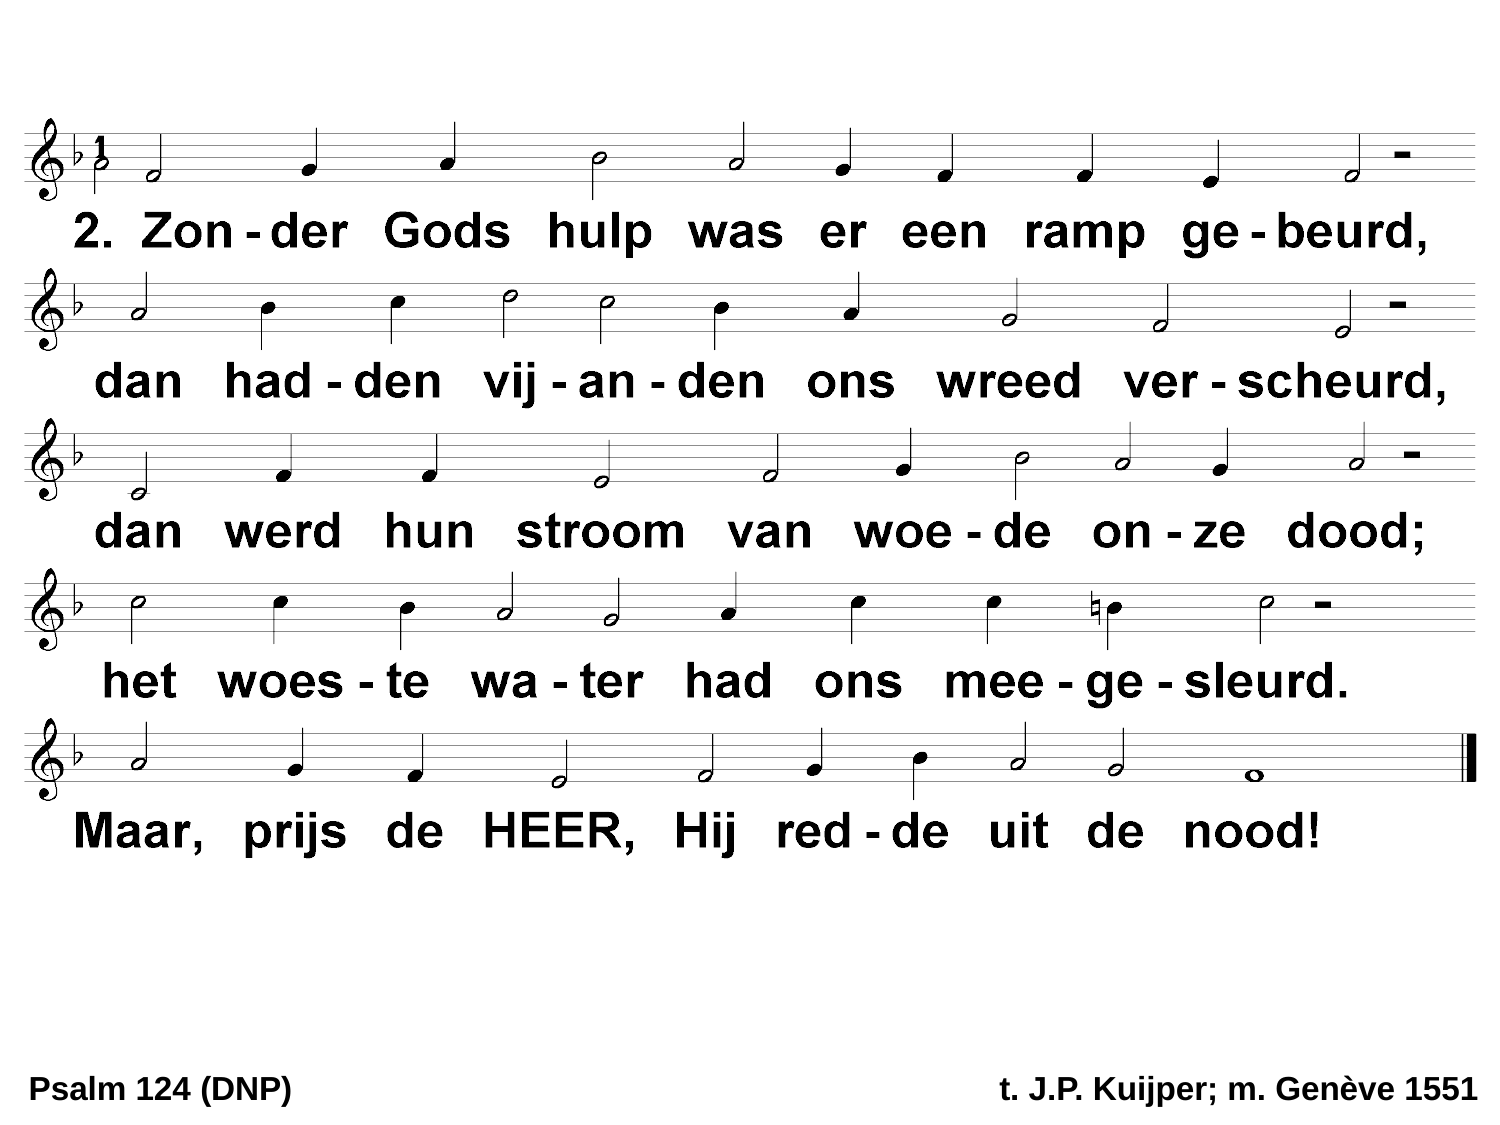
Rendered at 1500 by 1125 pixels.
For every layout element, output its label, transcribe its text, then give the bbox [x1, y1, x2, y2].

picture [10, 103, 1490, 872]
text_box Psalm 124 (DNP) t. J.P. Kuijper; m. Genève 1551 [13, 1059, 1495, 1115]
